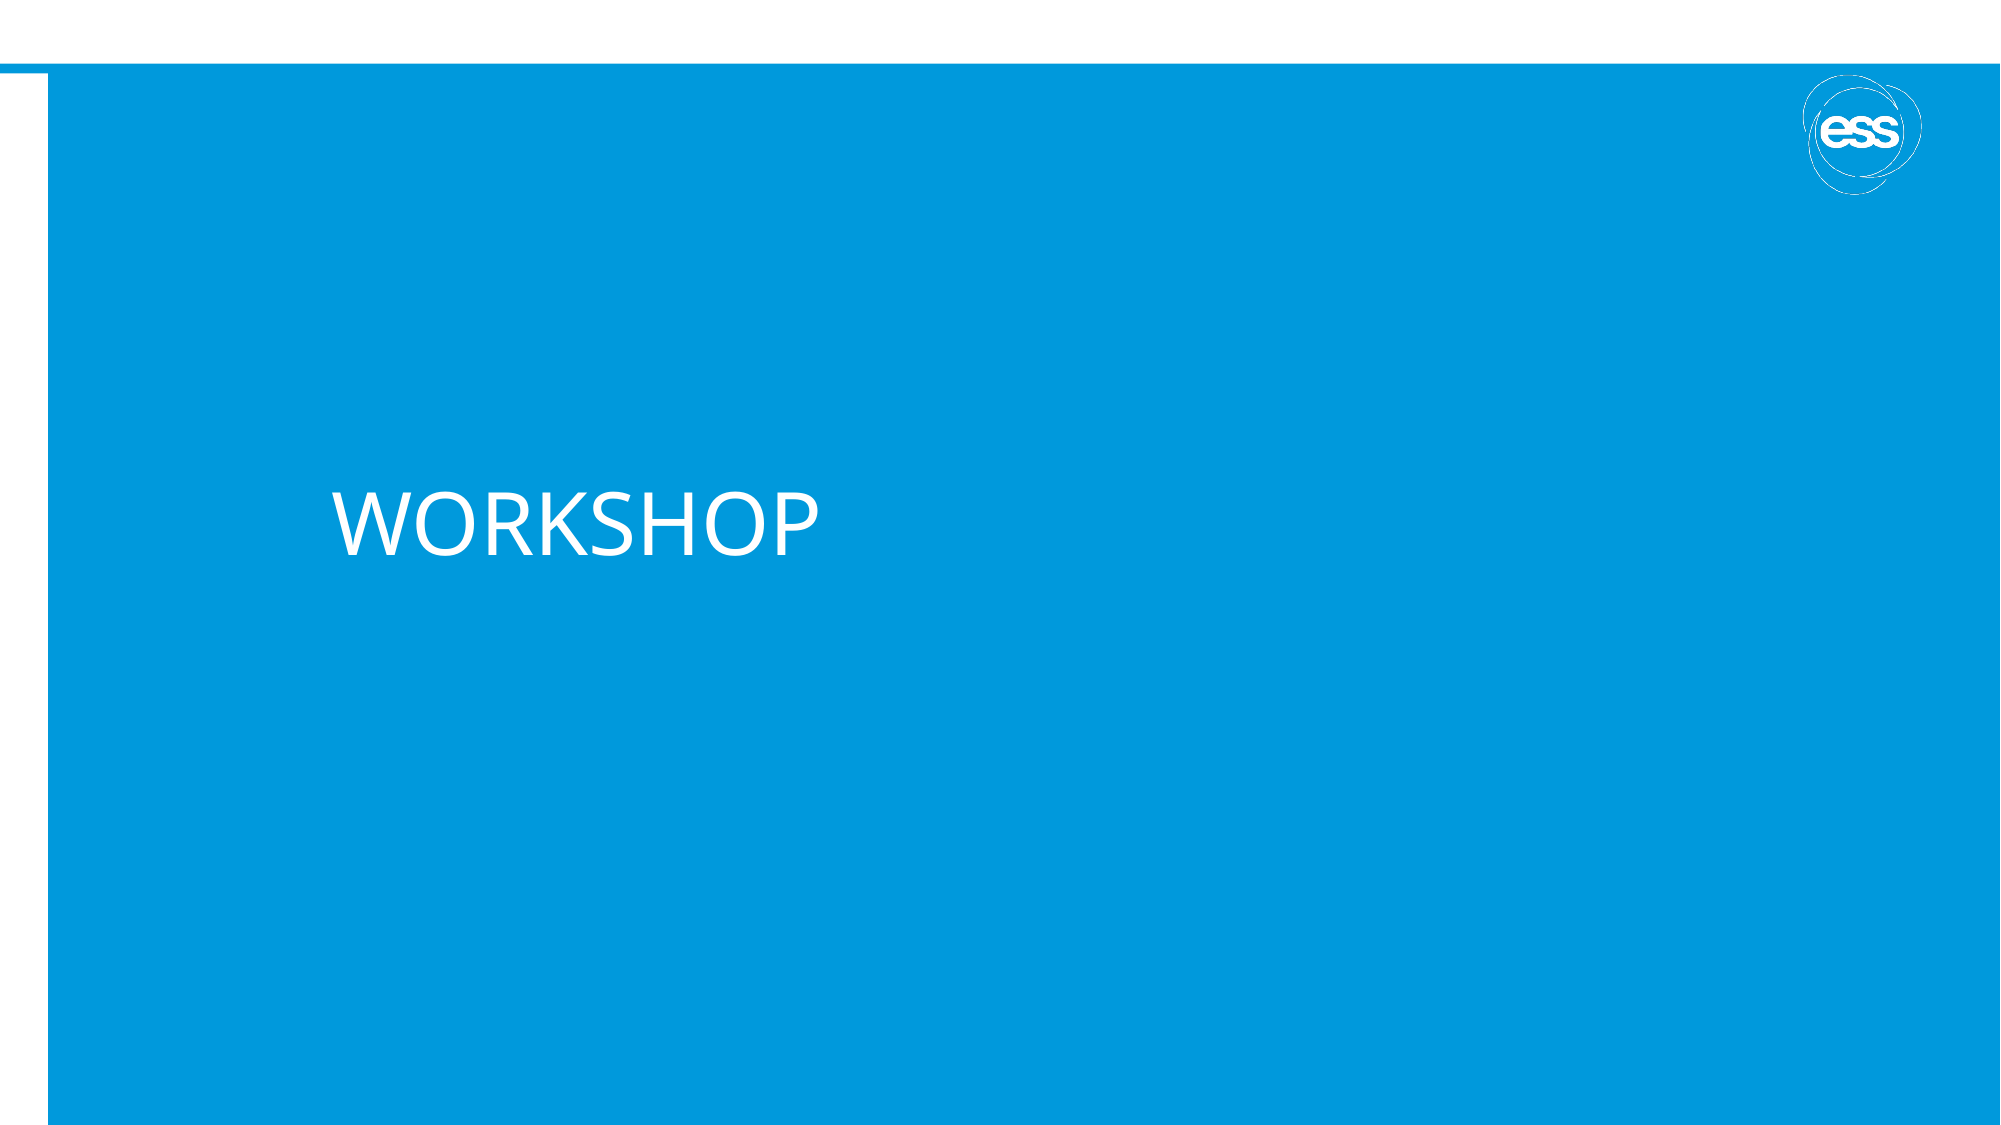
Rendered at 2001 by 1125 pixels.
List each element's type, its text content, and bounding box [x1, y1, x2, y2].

title WORKSHOP [316, 189, 1734, 581]
